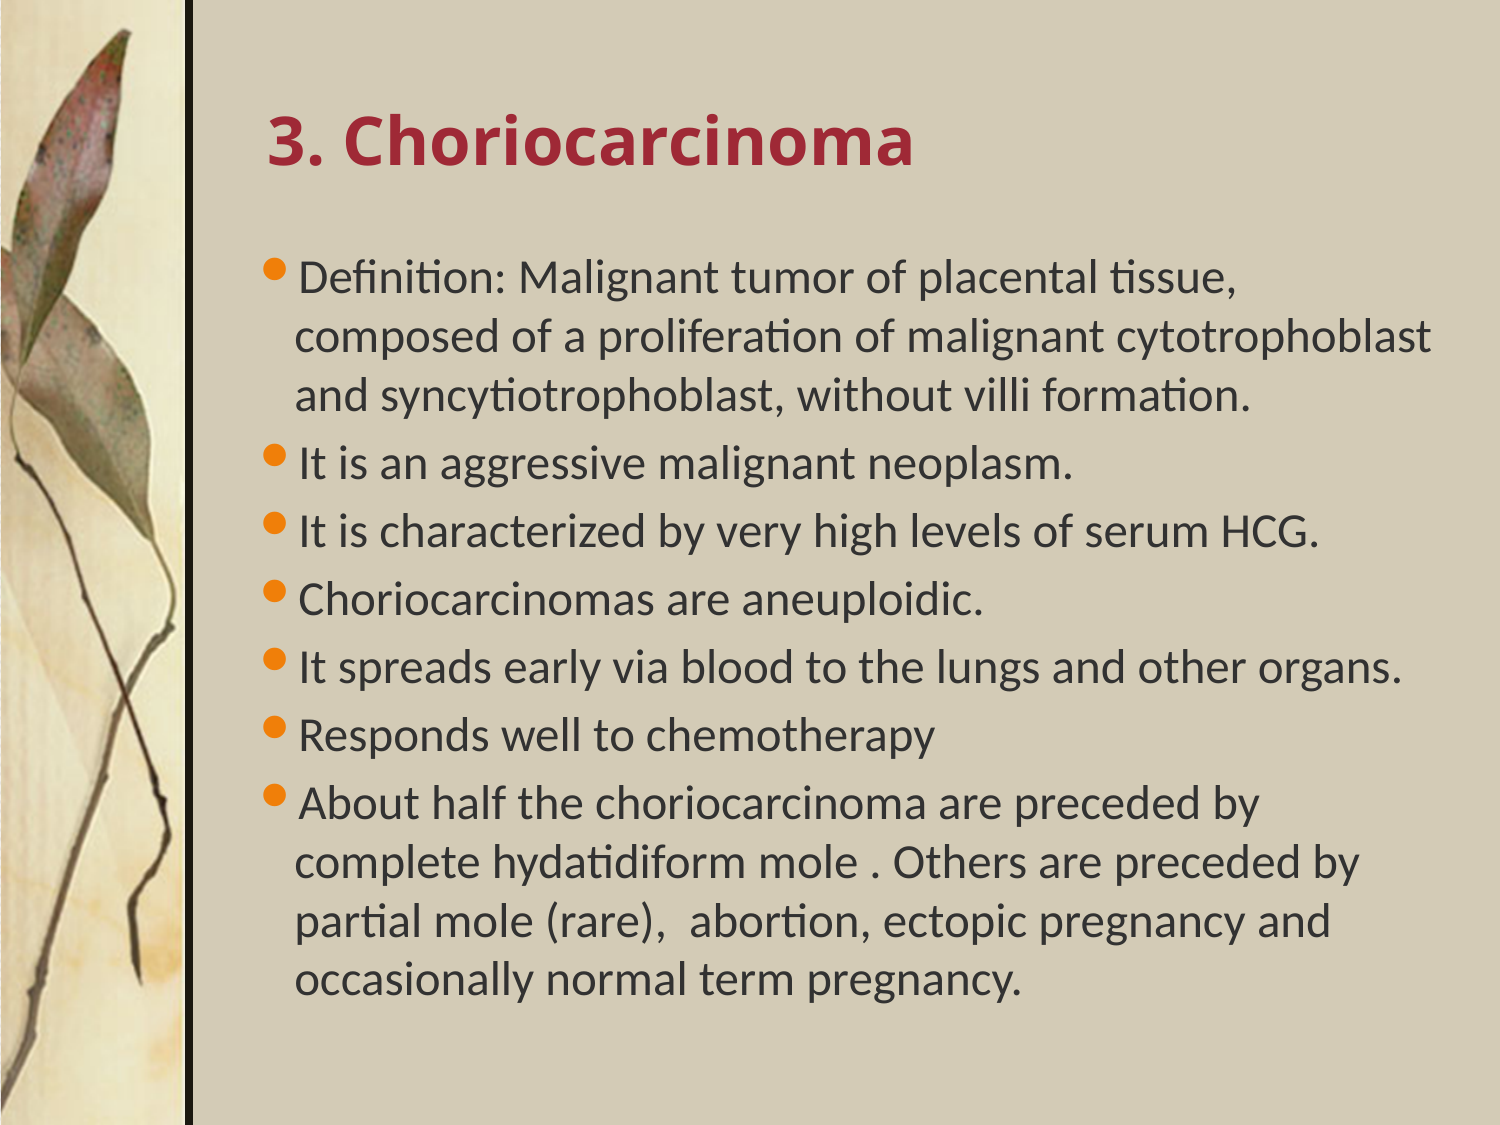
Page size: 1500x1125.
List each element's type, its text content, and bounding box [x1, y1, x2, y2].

picture [0, 0, 185, 1125]
title 3. Choriocarcinoma [235, 45, 1466, 233]
list Definition: Malignant tumor of placental tissue, composed of a proliferation of malignant cytotrophoblast and syncytiotrophoblast, without villi formation. It is an aggressive malignant neoplasm. It is characterized by very high levels of serum HCG. Choriocarcinomas are aneuploidic. It spreads early via blood to the lungs and other organs. Responds well to chemotherapy About half the choriocarcinoma are preceded by complete hydatidiform mole . Others are preceded by partial mole (rare), abortion, ectopic pregnancy and occasionally normal term pregnancy. [235, 237, 1466, 1025]
